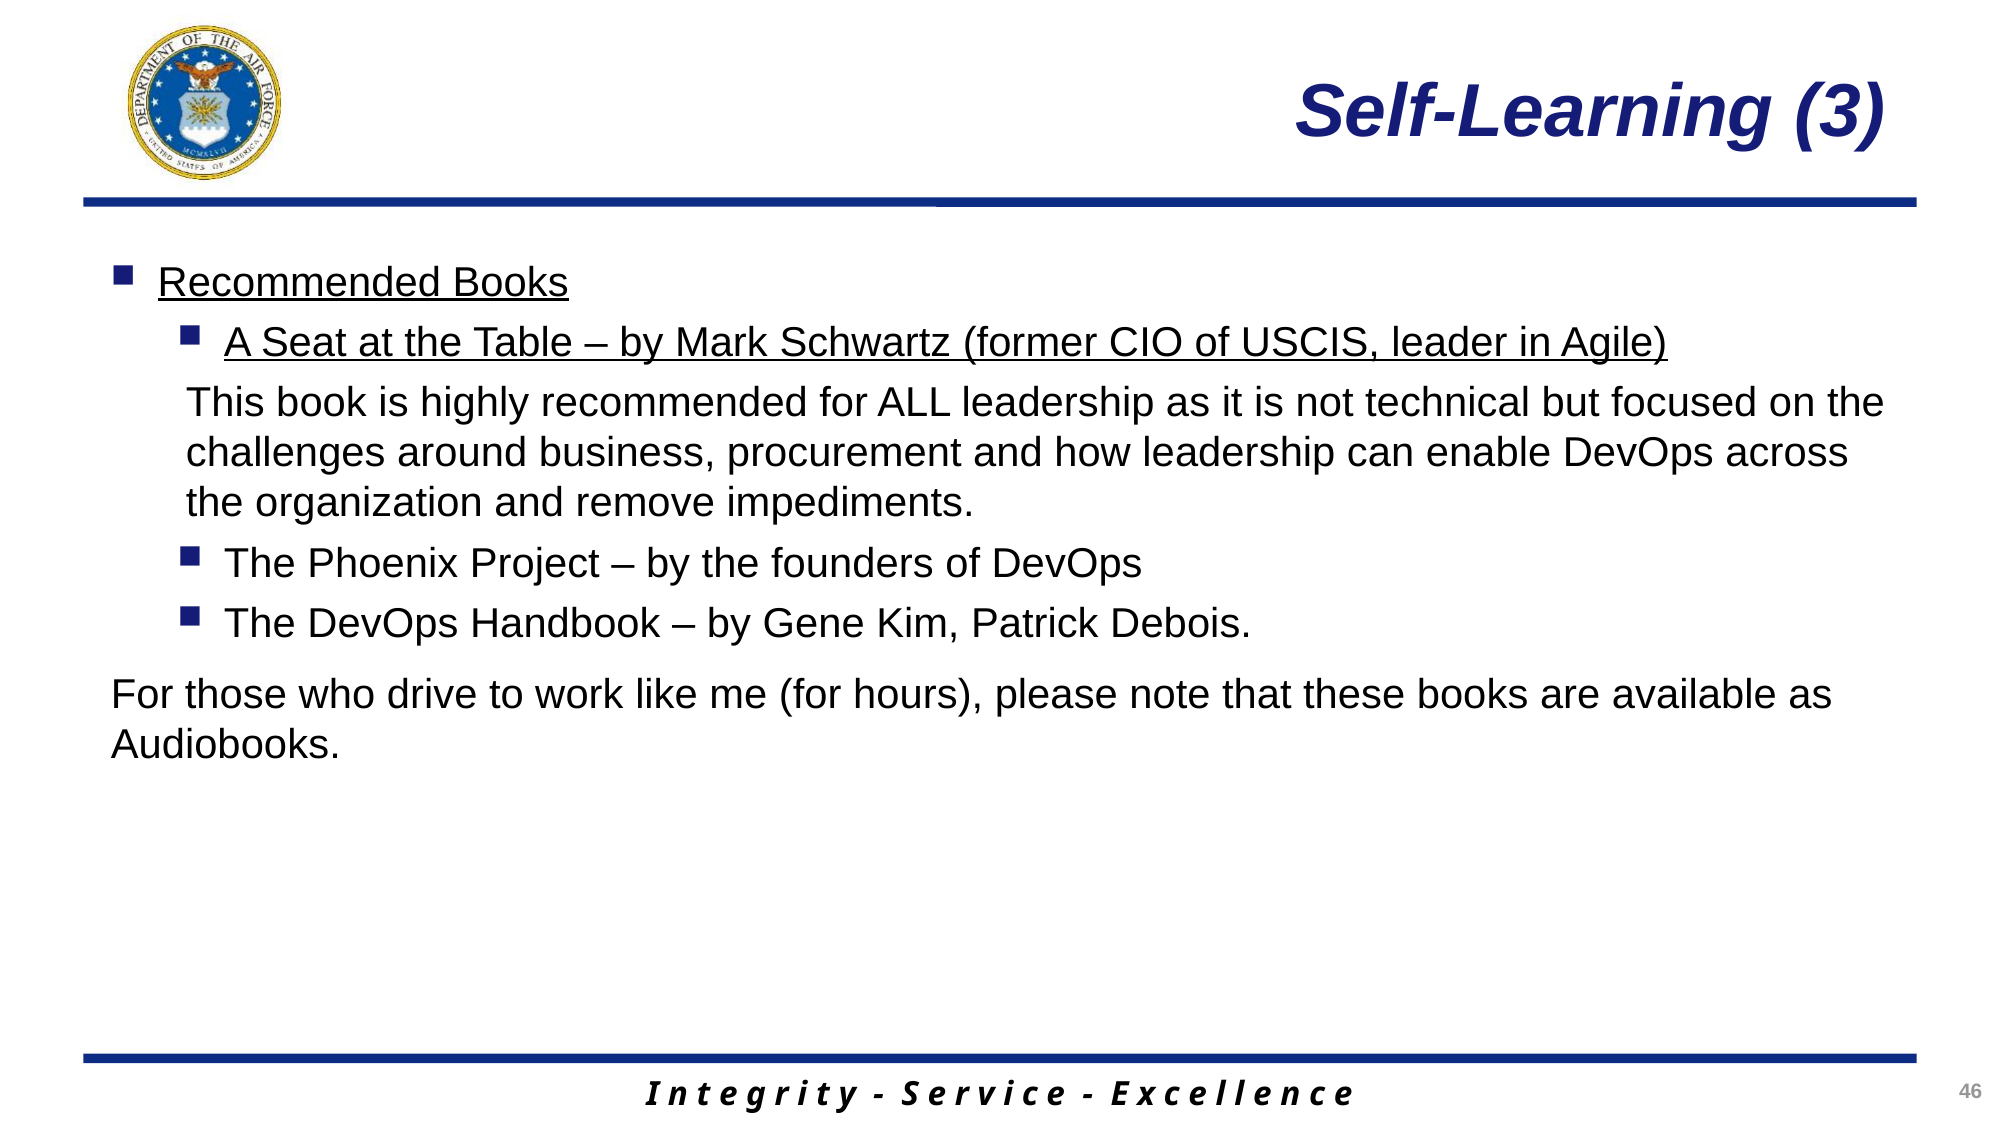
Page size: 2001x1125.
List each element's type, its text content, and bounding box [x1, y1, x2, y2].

title Self-Learning (3) [303, 12, 1902, 201]
slide_number 46 [1746, 1070, 1998, 1121]
list Recommended Books A Seat at the Table – by Mark Schwartz (former CIO of USCIS, leader in Agile) This book is highly recommended for ALL leadership as it is not technical but focused on the challenges around business, procurement and how leadership can enable DevOps across the organization and remove impediments. The Phoenix Project – by the founders of DevOps The DevOps Handbook – by Gene Kim, Patrick Debois. For those who drive to work like me (for hours), please note that these books are available as Audiobooks. [95, 246, 1902, 1026]
picture [121, 14, 288, 190]
